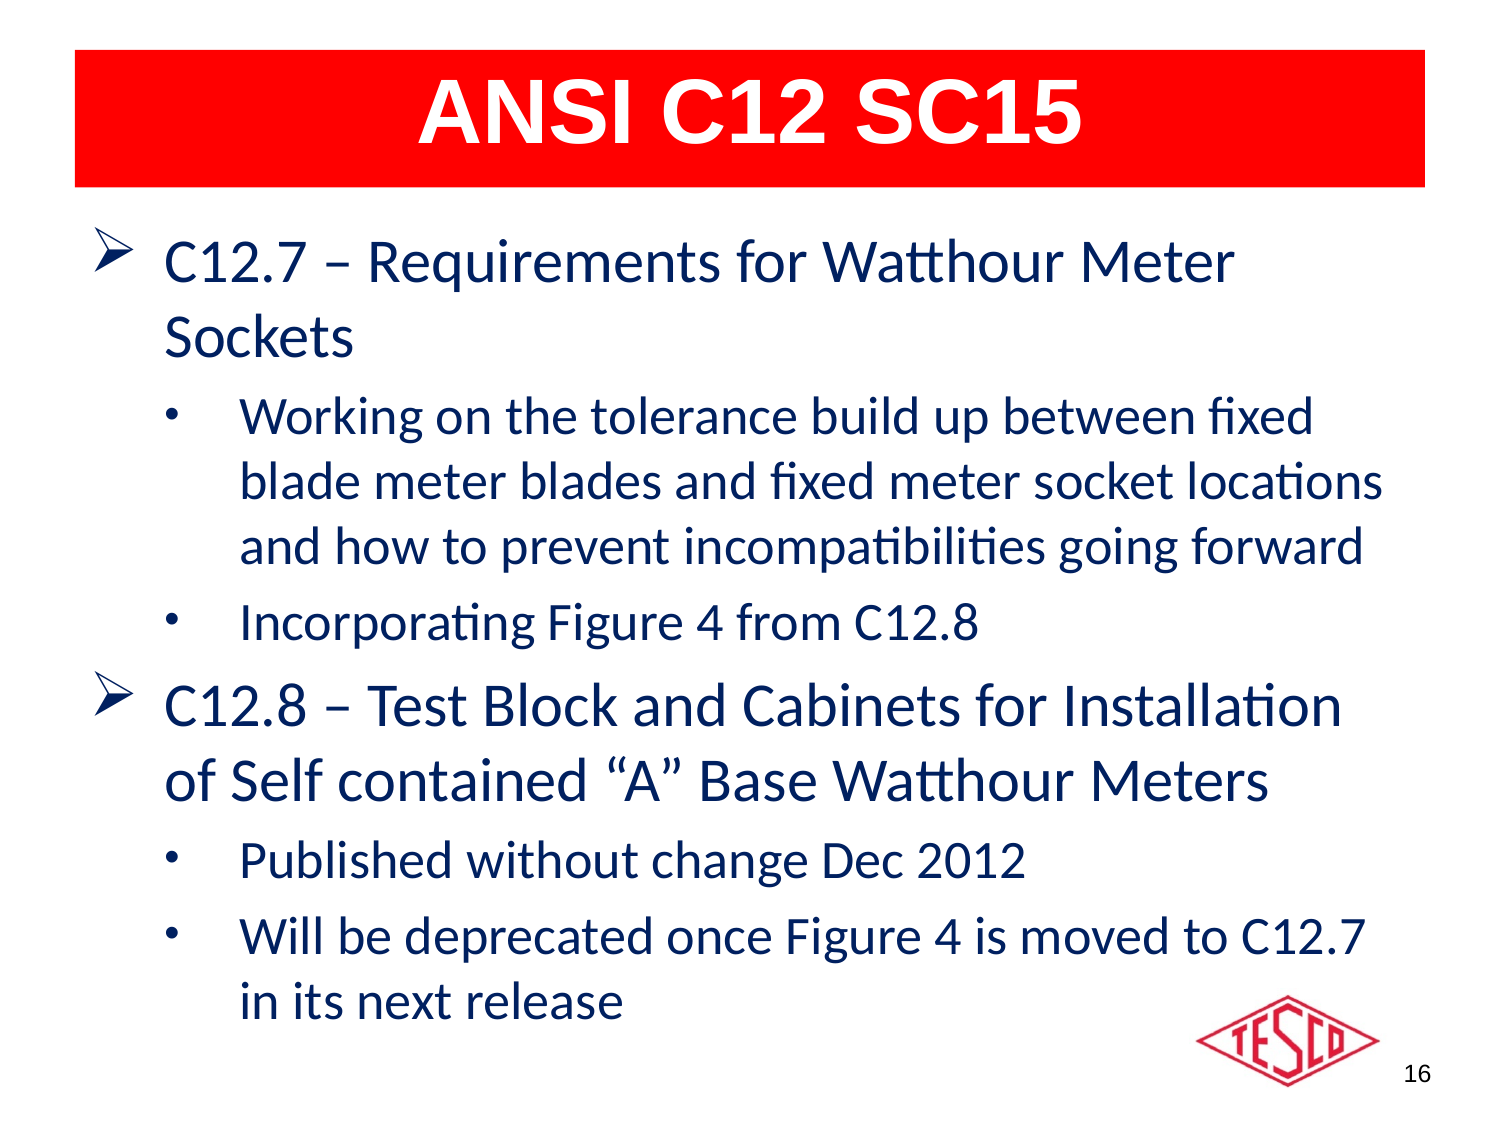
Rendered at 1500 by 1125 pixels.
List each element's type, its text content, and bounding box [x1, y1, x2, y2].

text_box C12.7 – Requirements for Watthour Meter Sockets Working on the tolerance build up between fixed blade meter blades and fixed meter socket locations and how to prevent incompatibilities going forward Incorporating Figure 4 from C12.8 C12.8 – Test Block and Cabinets for Installation of Self contained “A” Base Watthour Meters Published without change Dec 2012 Will be deprecated once Figure 4 is moved to C12.7 in its next release [74, 212, 1425, 1000]
picture [1189, 1000, 1390, 1092]
text_box ANSI C12 SC15 [74, 45, 1425, 175]
